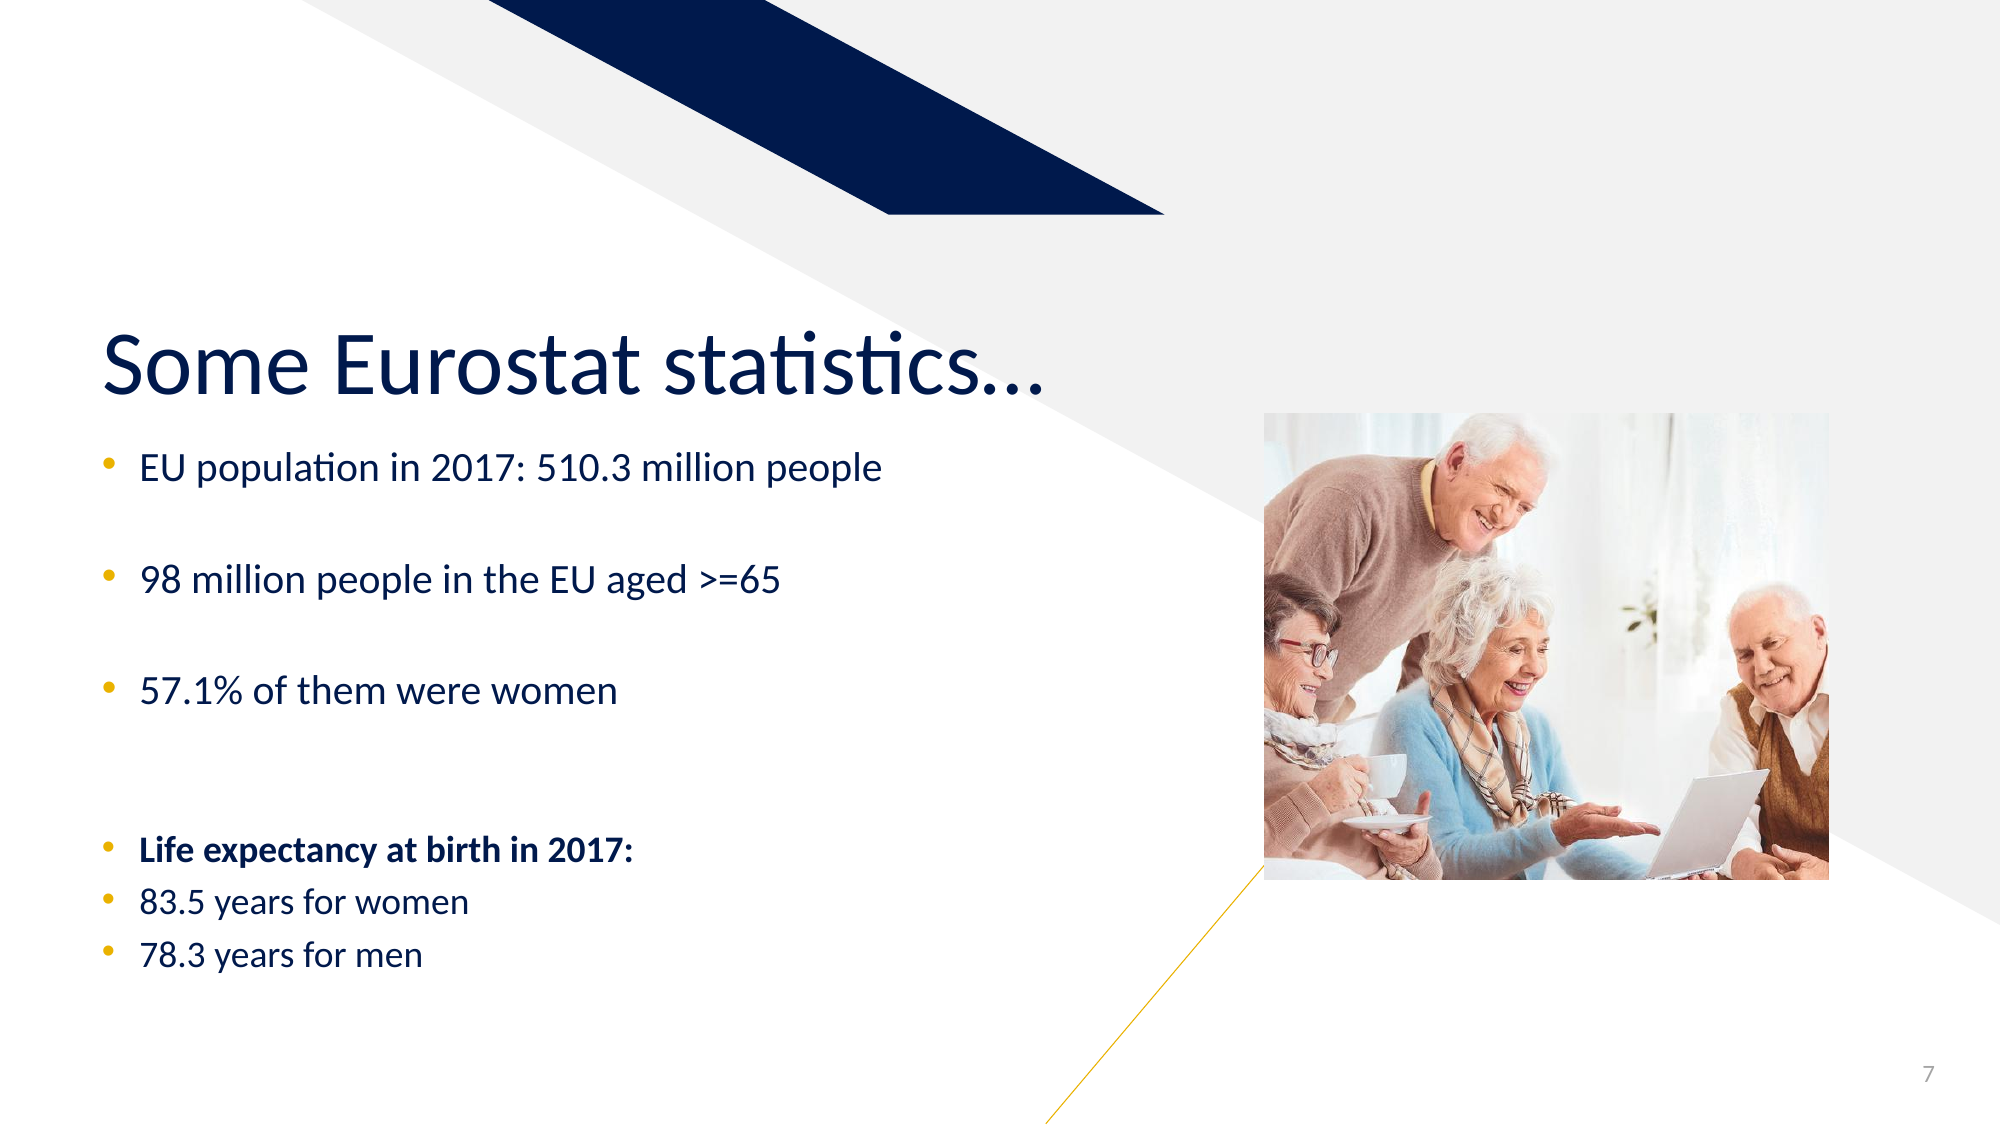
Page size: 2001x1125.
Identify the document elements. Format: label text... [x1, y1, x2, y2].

slide_number 7 [1828, 1042, 1950, 1103]
title Some Eurostat statistics… [87, 214, 1292, 415]
list EU population in 2017: 510.3 million people 98 million people in the EU aged >=65 57.1% of them were women Life expectancy at birth in 2017: 83.5 years for women 78.3 years for men [87, 445, 1098, 1059]
picture [1264, 413, 1829, 880]
